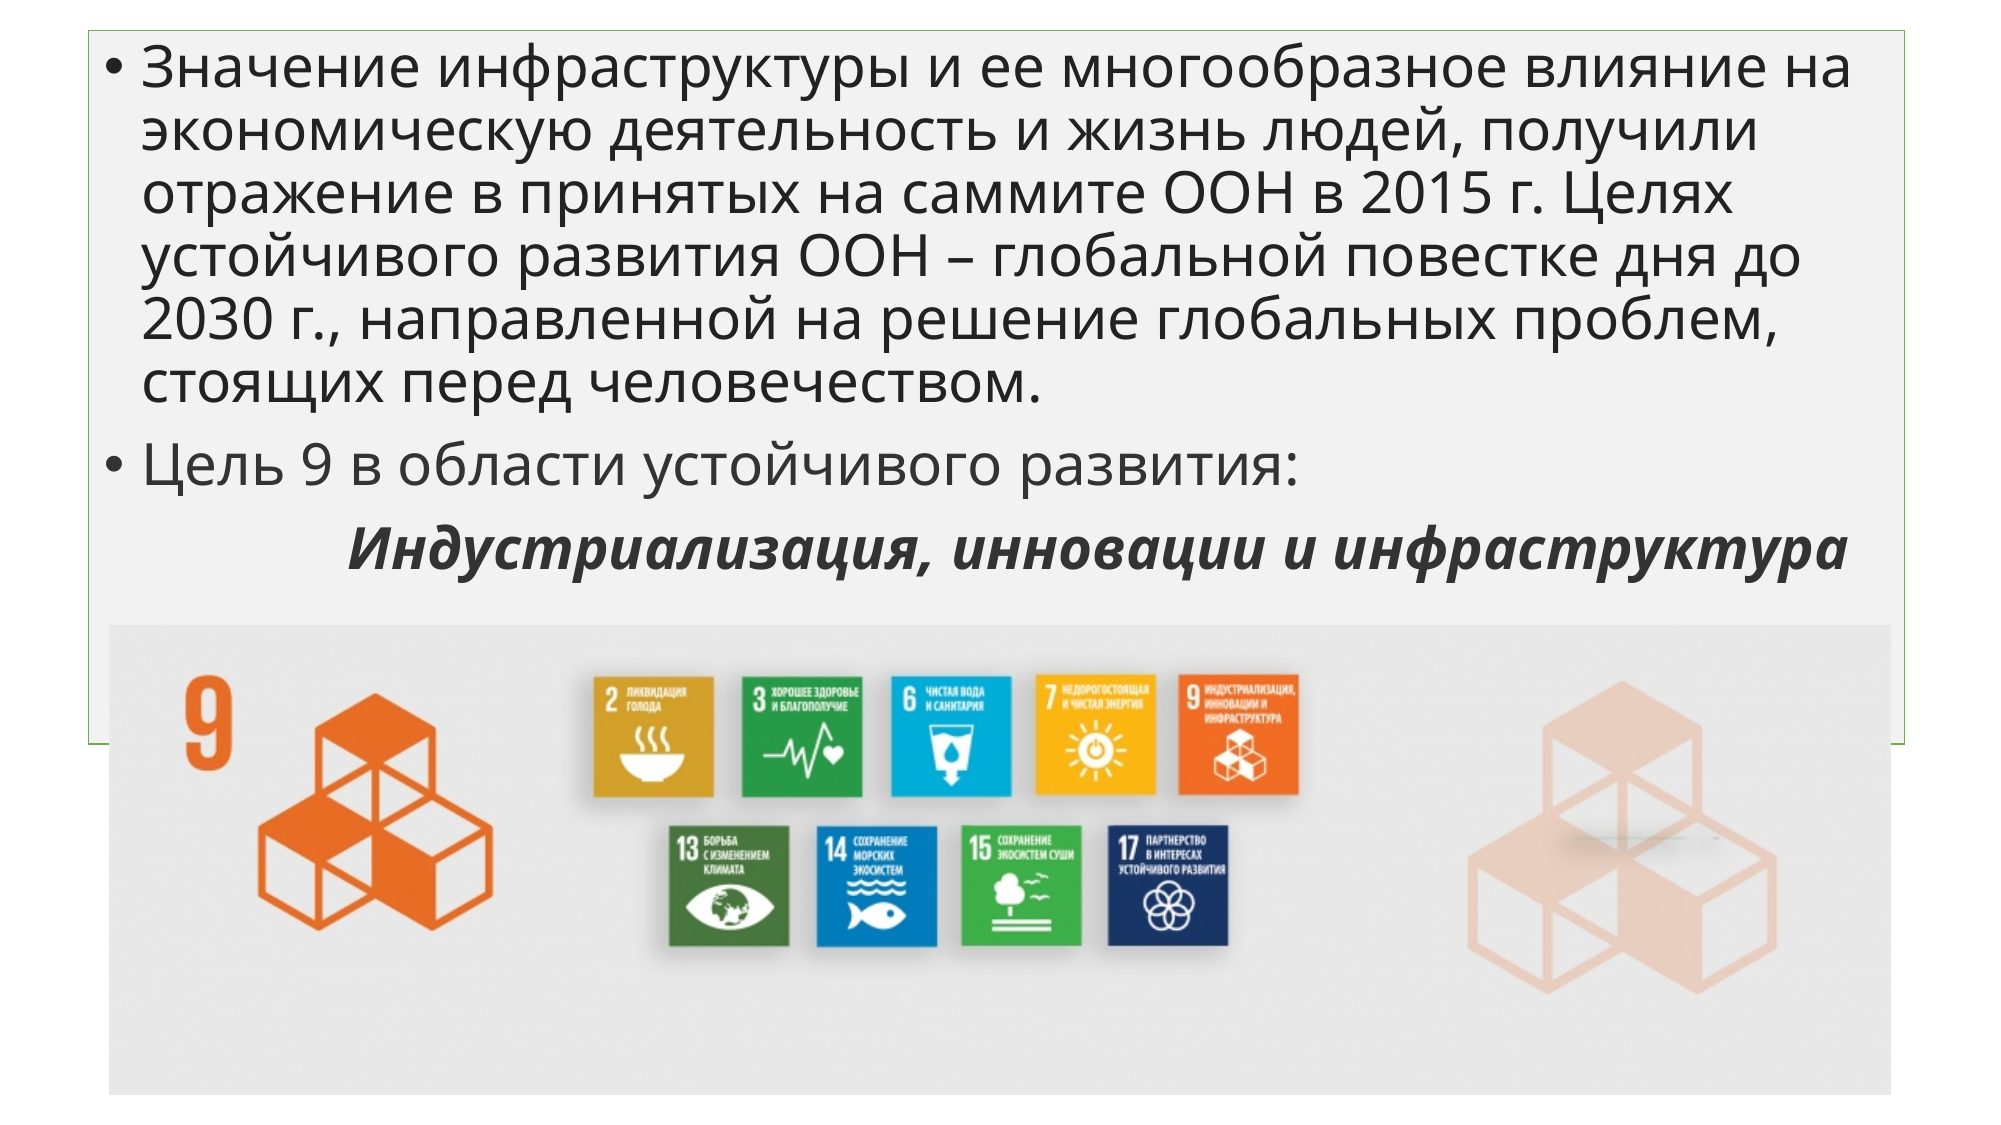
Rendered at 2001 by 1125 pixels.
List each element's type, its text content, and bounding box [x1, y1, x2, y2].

picture [109, 625, 1891, 1095]
list Значение инфраструктуры и ее многообразное влияние на экономическую деятельность и жизнь людей, получили отражение в принятых на саммите ООН в 2015 г. Целях устойчивого развития ООН – глобальной повестке дня до 2030 г., направленной на решение глобальных проблем, стоящих перед человечеством. Цель 9 в области устойчивого развития: Индустриализация, инновации и инфраструктура [88, 30, 1905, 745]
